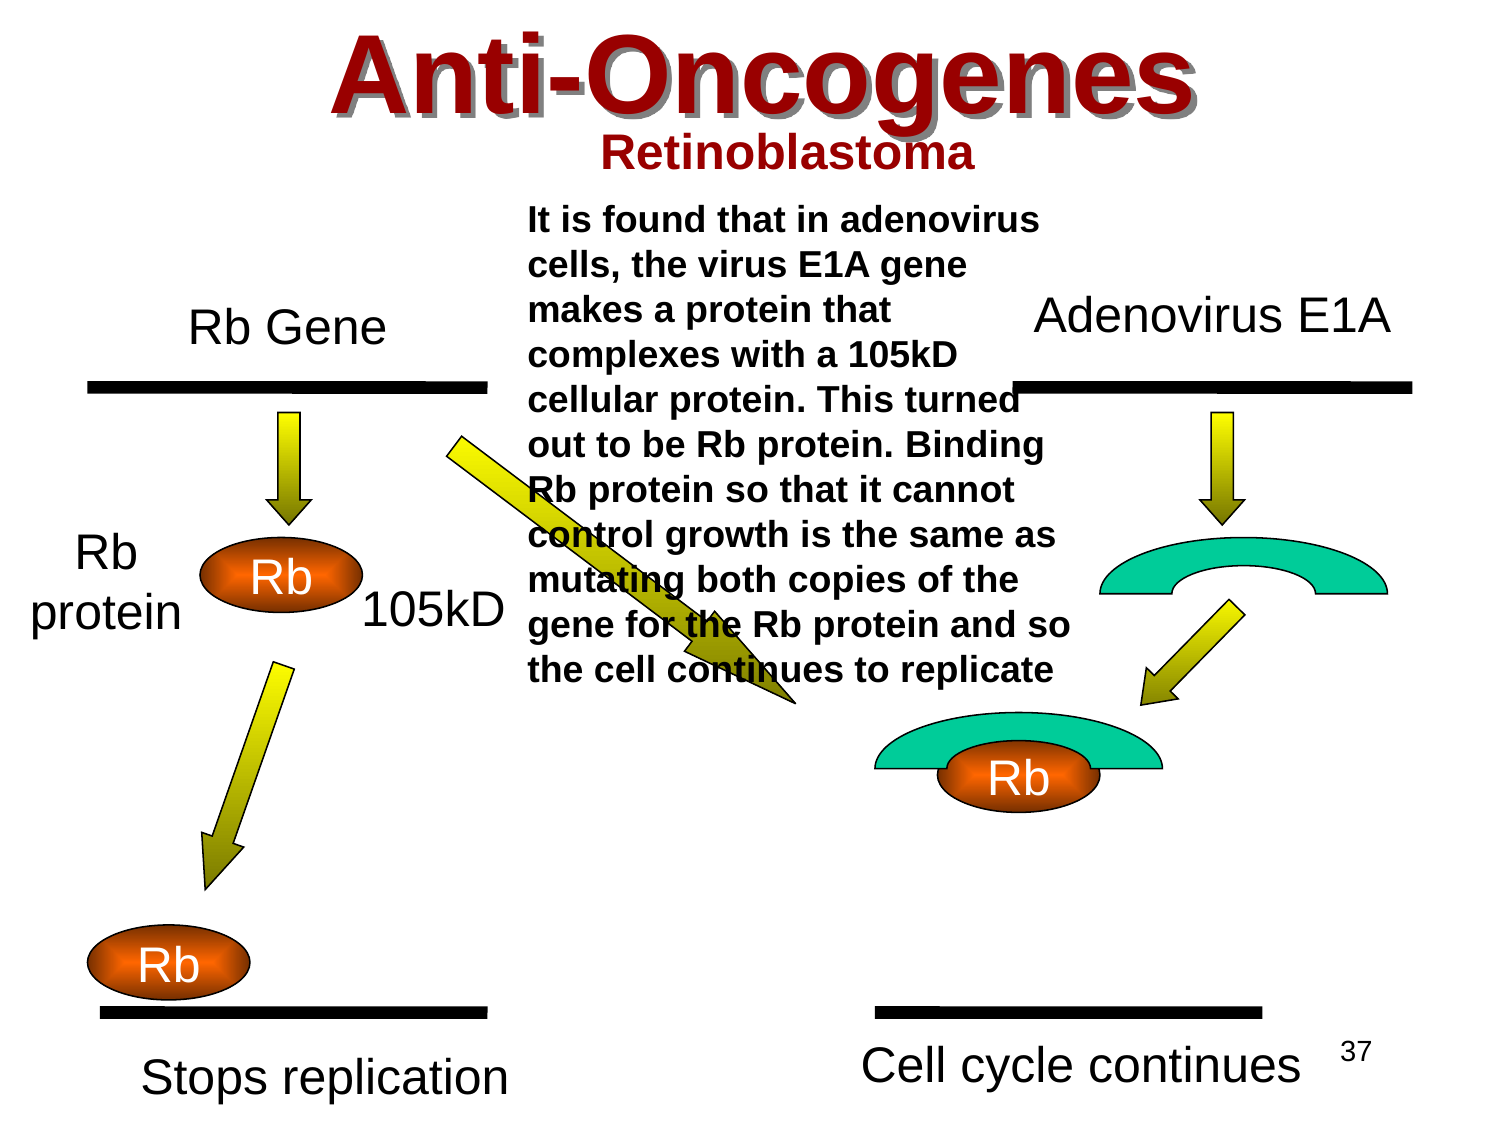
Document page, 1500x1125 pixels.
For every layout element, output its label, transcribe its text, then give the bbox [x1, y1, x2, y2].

text_box [1099, 537, 1388, 594]
text_box Stops replication [87, 1037, 563, 1113]
text_box 105kD [346, 568, 512, 644]
text_box Rb [87, 924, 250, 1000]
text_box [201, 661, 295, 890]
text_box [1200, 412, 1245, 526]
text_box Adenovirus E1A [1088, 274, 1413, 350]
text_box Rb Gene [62, 287, 512, 363]
text_box Retinoblastoma [575, 112, 1000, 187]
text_box [446, 436, 512, 506]
title Anti-Oncogenes [124, 0, 1401, 163]
text_box Cell cycle continues [812, 1024, 1350, 1100]
text_box Rb [213, 537, 361, 613]
slide_number 37 [1074, 1024, 1388, 1101]
text_box Rb protein [0, 512, 213, 648]
text_box It is found that in adenovirus cells, the virus E1A gene makes a protein that complexes with a 105kD cellular protein. This turned out to be Rb protein. Binding Rb protein so that it cannot control growth is the same as mutating both copies of the gene for the Rb protein and so the cell continues to replicate [512, 187, 1088, 698]
text_box [874, 712, 1163, 769]
text_box [266, 412, 312, 526]
text_box [1140, 599, 1245, 706]
text_box Rb [937, 741, 1100, 813]
text_box [783, 698, 796, 704]
